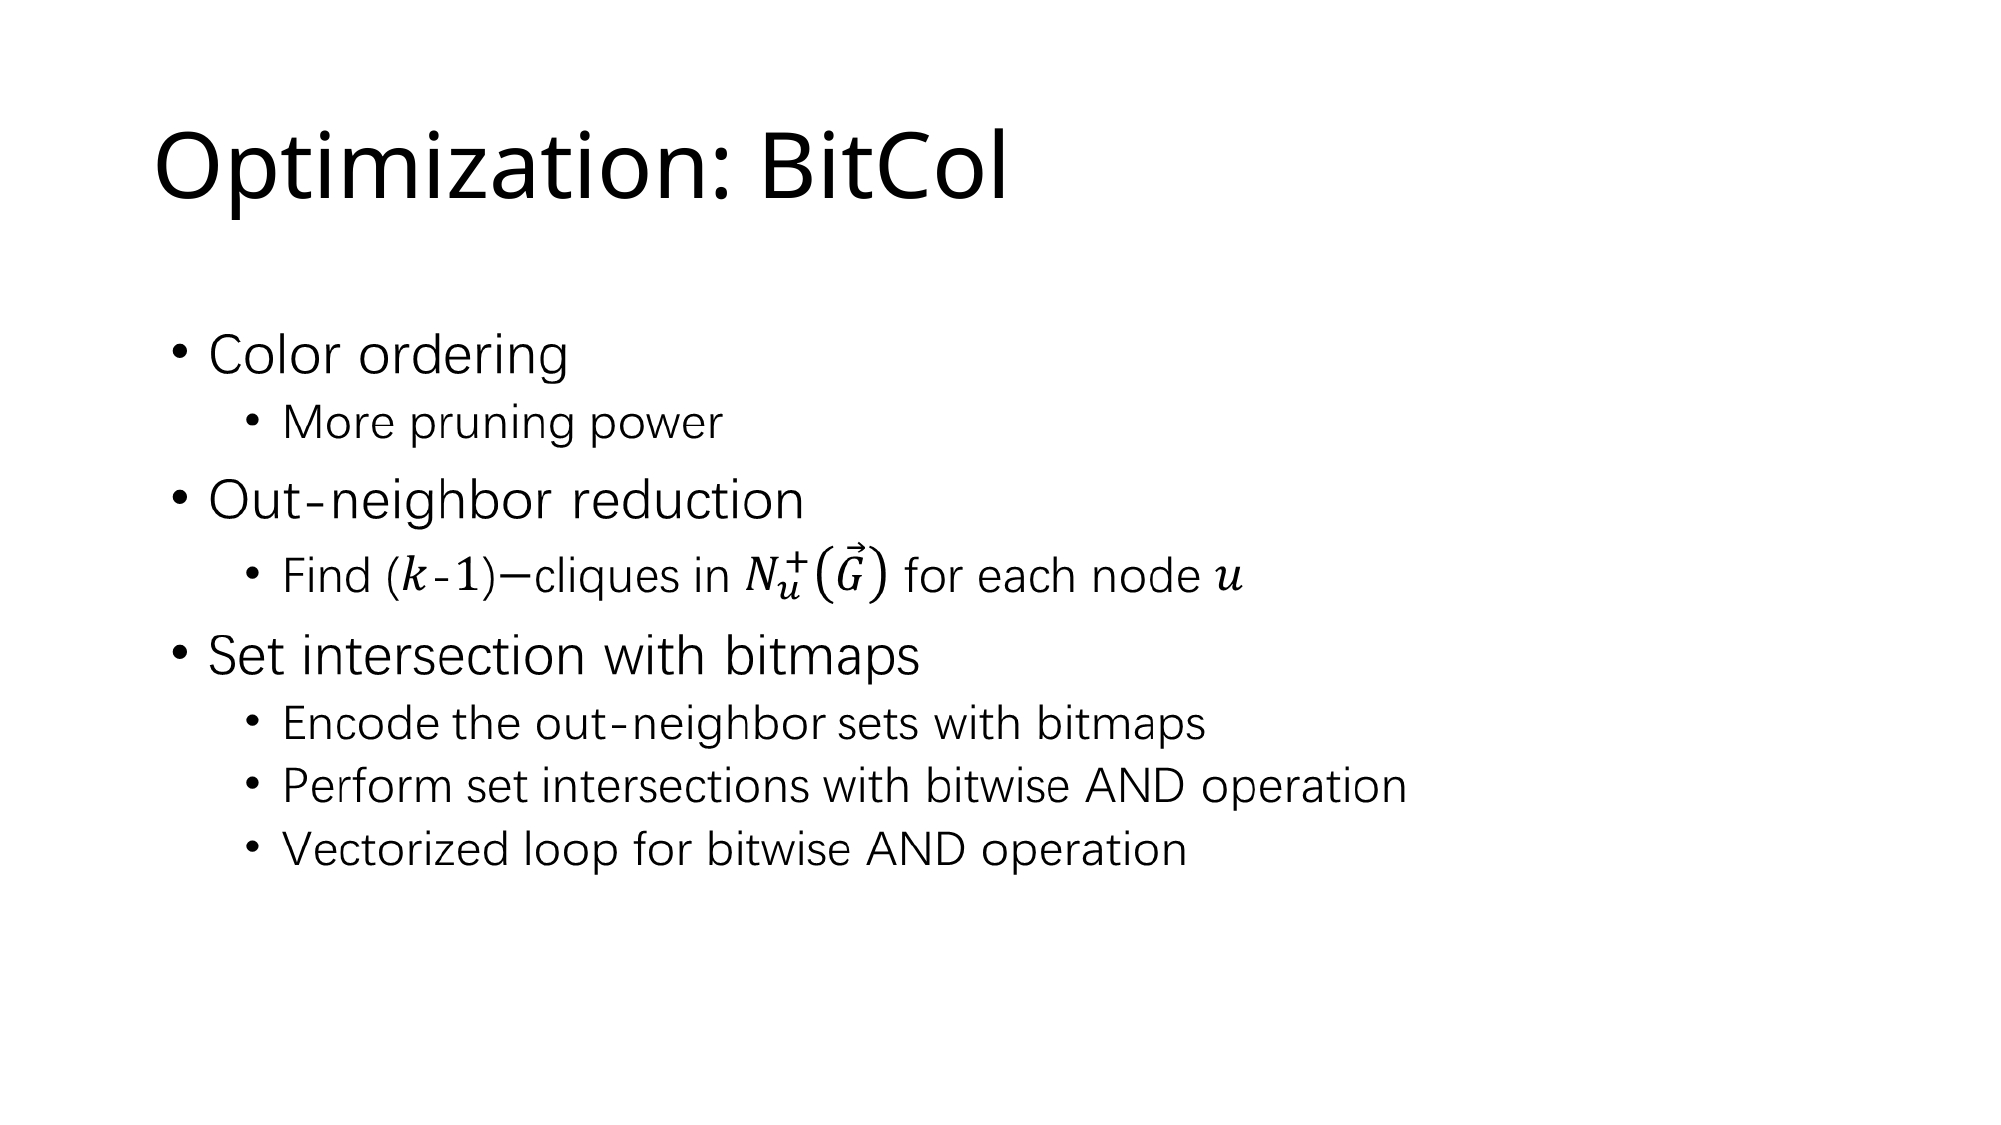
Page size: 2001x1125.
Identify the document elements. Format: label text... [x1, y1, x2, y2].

title Optimization: BitCol [137, 59, 1863, 278]
list [137, 299, 1863, 1014]
